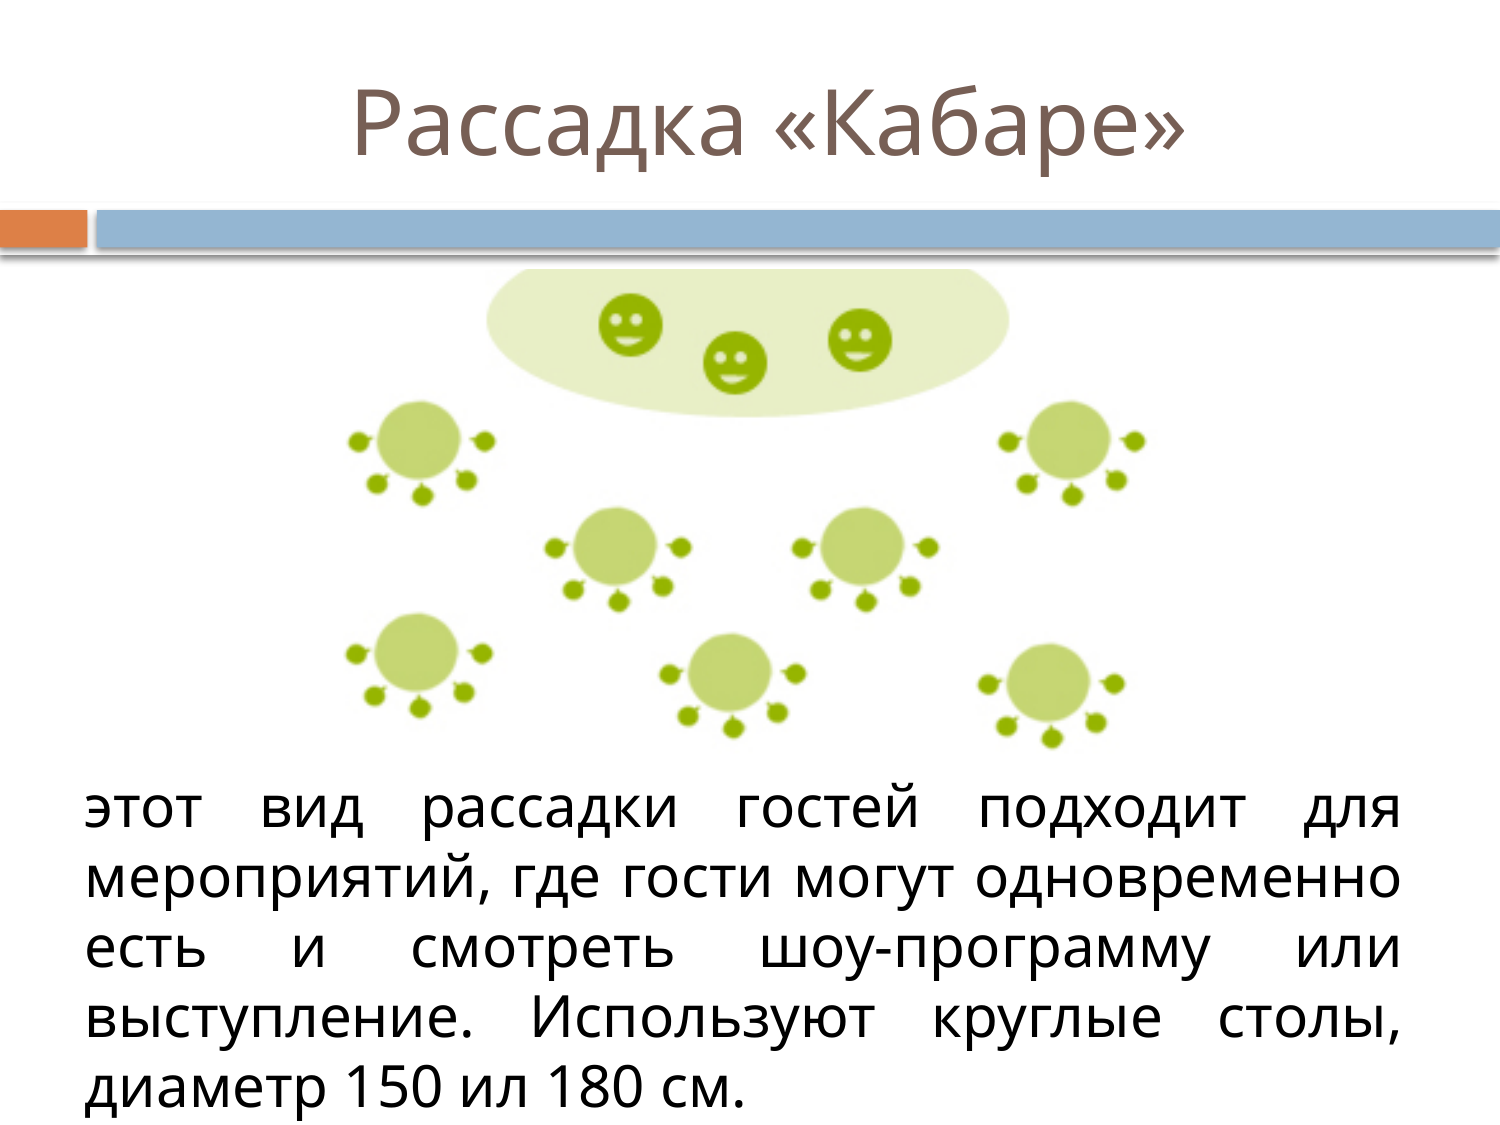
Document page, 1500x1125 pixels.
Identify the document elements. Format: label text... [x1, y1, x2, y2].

text_box этот вид рассадки гостей подходит для мероприятий, где гости могут одновременно есть и смотреть шоу-программу или выступление. Используют круглые столы, диаметр 150 ил 180 см. [70, 761, 1418, 1125]
title Рассадка «Кабаре» [100, 37, 1438, 200]
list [304, 269, 1196, 774]
